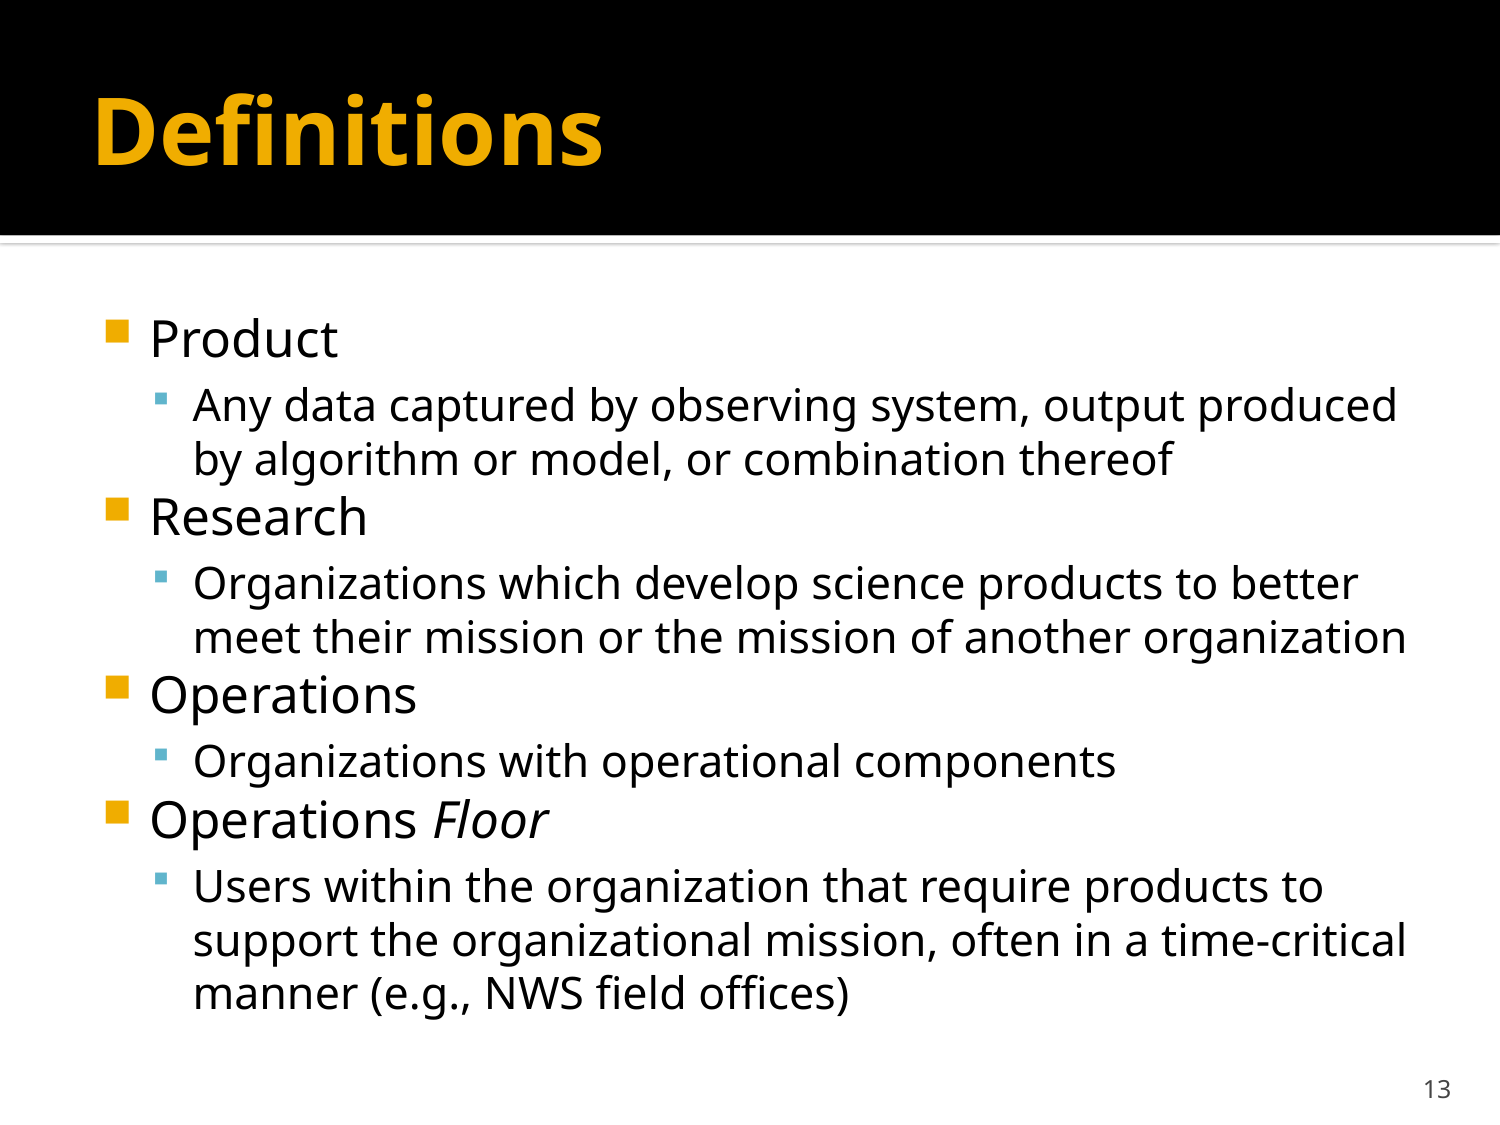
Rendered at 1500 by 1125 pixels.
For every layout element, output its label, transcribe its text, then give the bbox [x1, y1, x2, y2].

list Product Any data captured by observing system, output produced by algorithm or model, or combination thereof Research Organizations which develop science products to better meet their mission or the mission of another organization Operations Organizations with operational components Operations Floor Users within the organization that require products to support the organizational mission, often in a time-critical manner (e.g., NWS field offices) [75, 291, 1425, 1050]
title Definitions [75, 25, 1425, 231]
slide_number 13 [1345, 1062, 1467, 1108]
